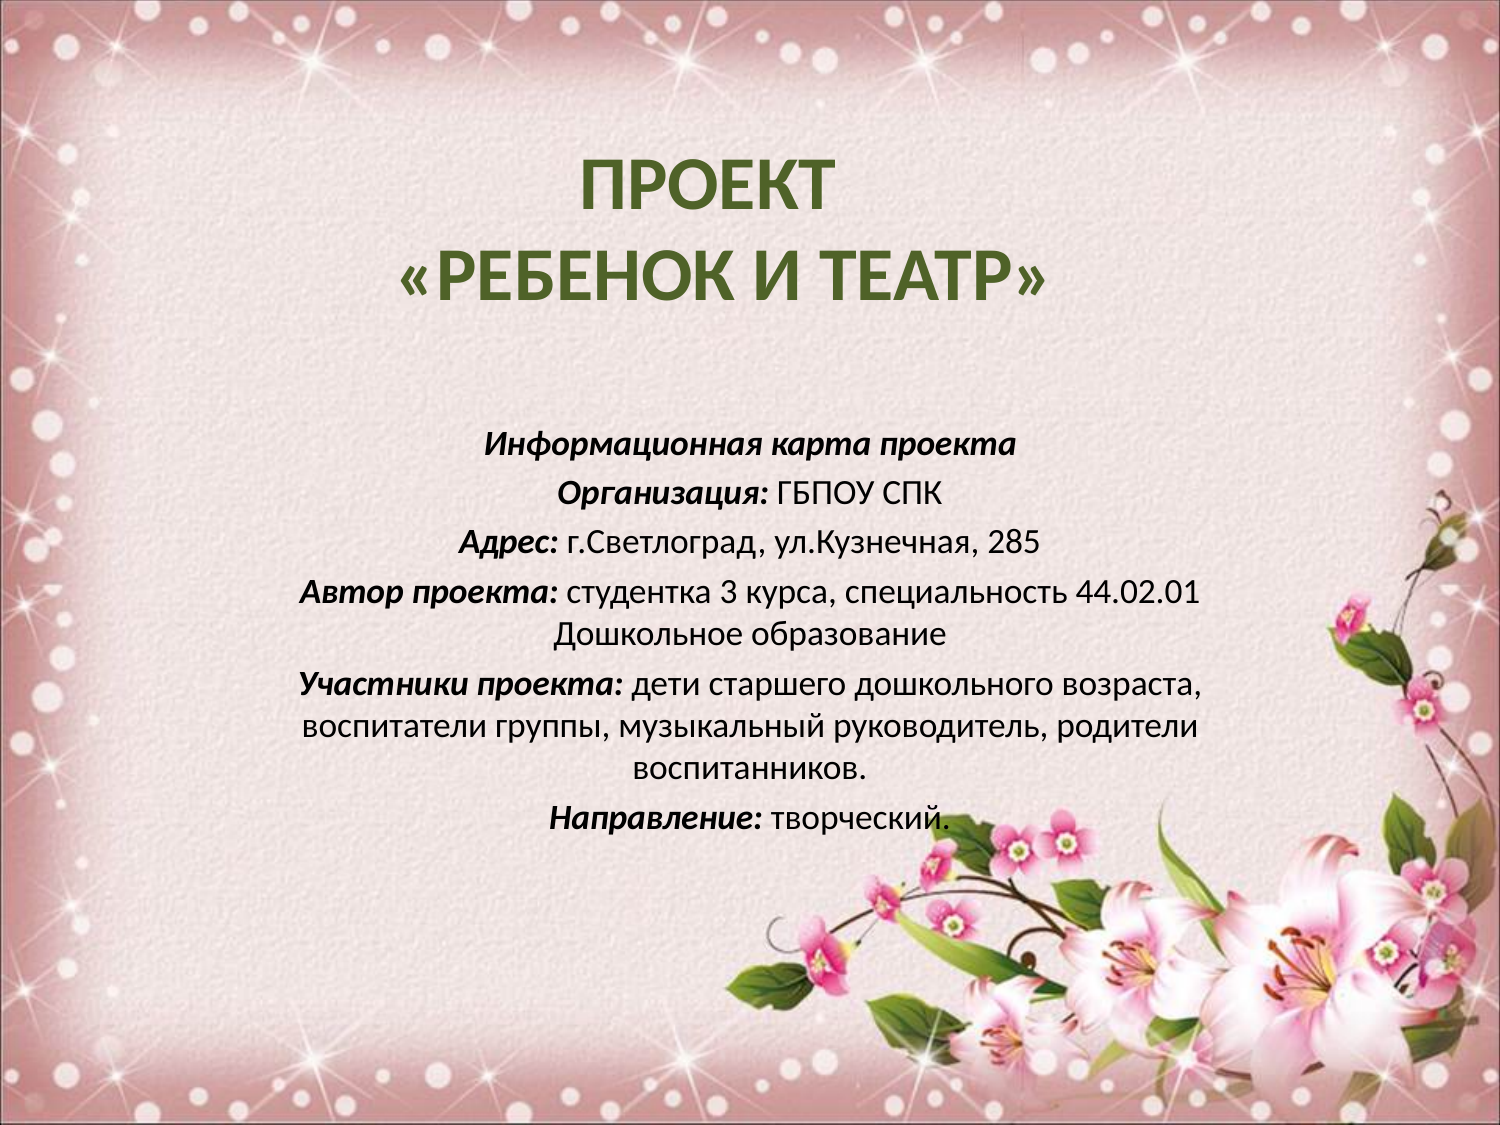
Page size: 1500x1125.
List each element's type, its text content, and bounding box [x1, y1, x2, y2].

subtitle Информационная карта проекта Организация: ГБПОУ СПК Адрес: г.Светлоград, ул.Кузнечная, 285 Автор проекта: студентка 3 курса, специальность 44.02.01 Дошкольное образование Участники проекта: дети старшего дошкольного возраста, воспитатели группы, музыкальный руководитель, родители воспитанников. Направление: творческий. [225, 412, 1275, 850]
title ПРОЕКТ «РЕБЕНОК И ТЕАТР» [87, 125, 1363, 416]
picture [0, 0, 1500, 1125]
